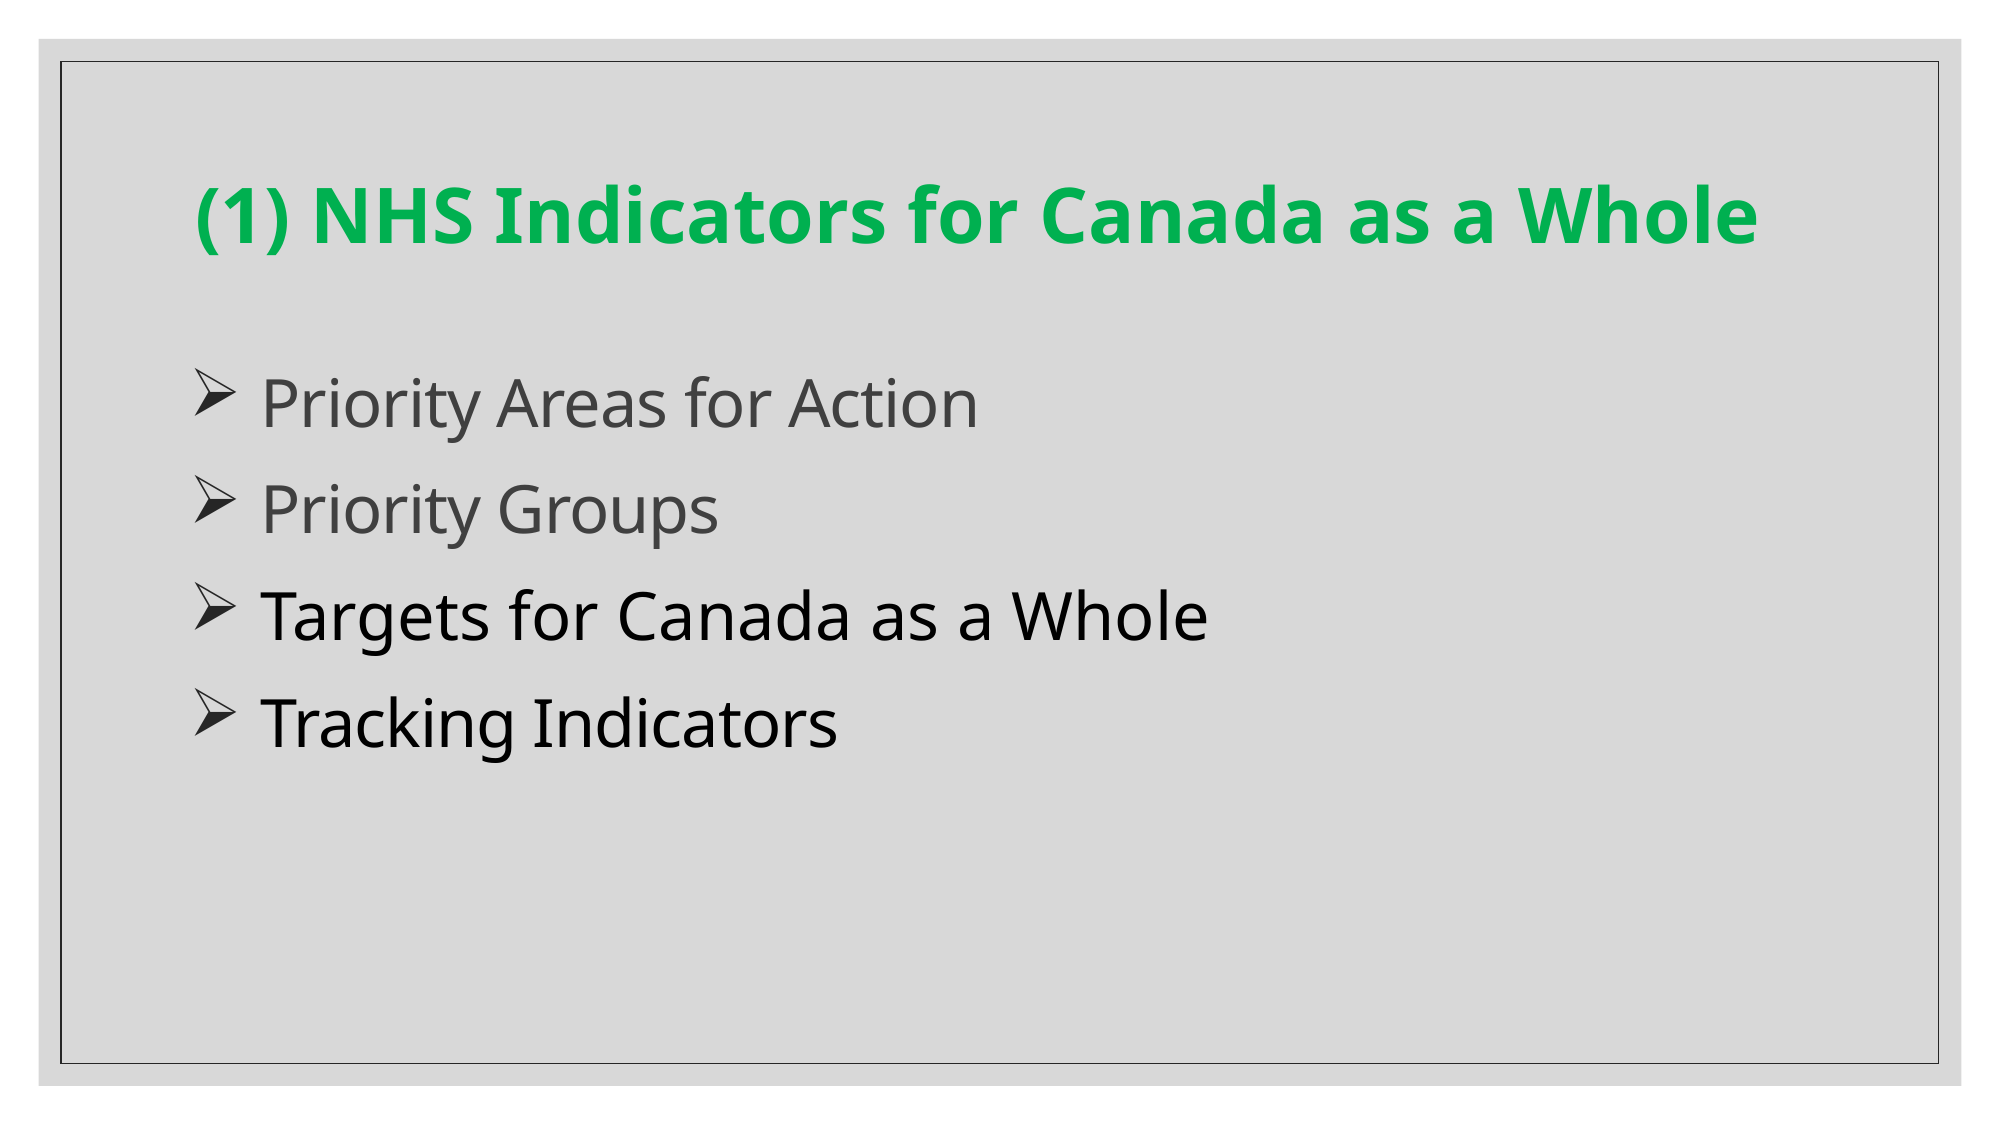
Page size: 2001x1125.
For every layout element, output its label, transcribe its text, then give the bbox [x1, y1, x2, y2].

title (1) NHS Indicators for Canada as a Whole [180, 106, 1830, 372]
list Priority Areas for Action Priority Groups Targets for Canada as a Whole Tracking Indicators [174, 345, 1825, 977]
